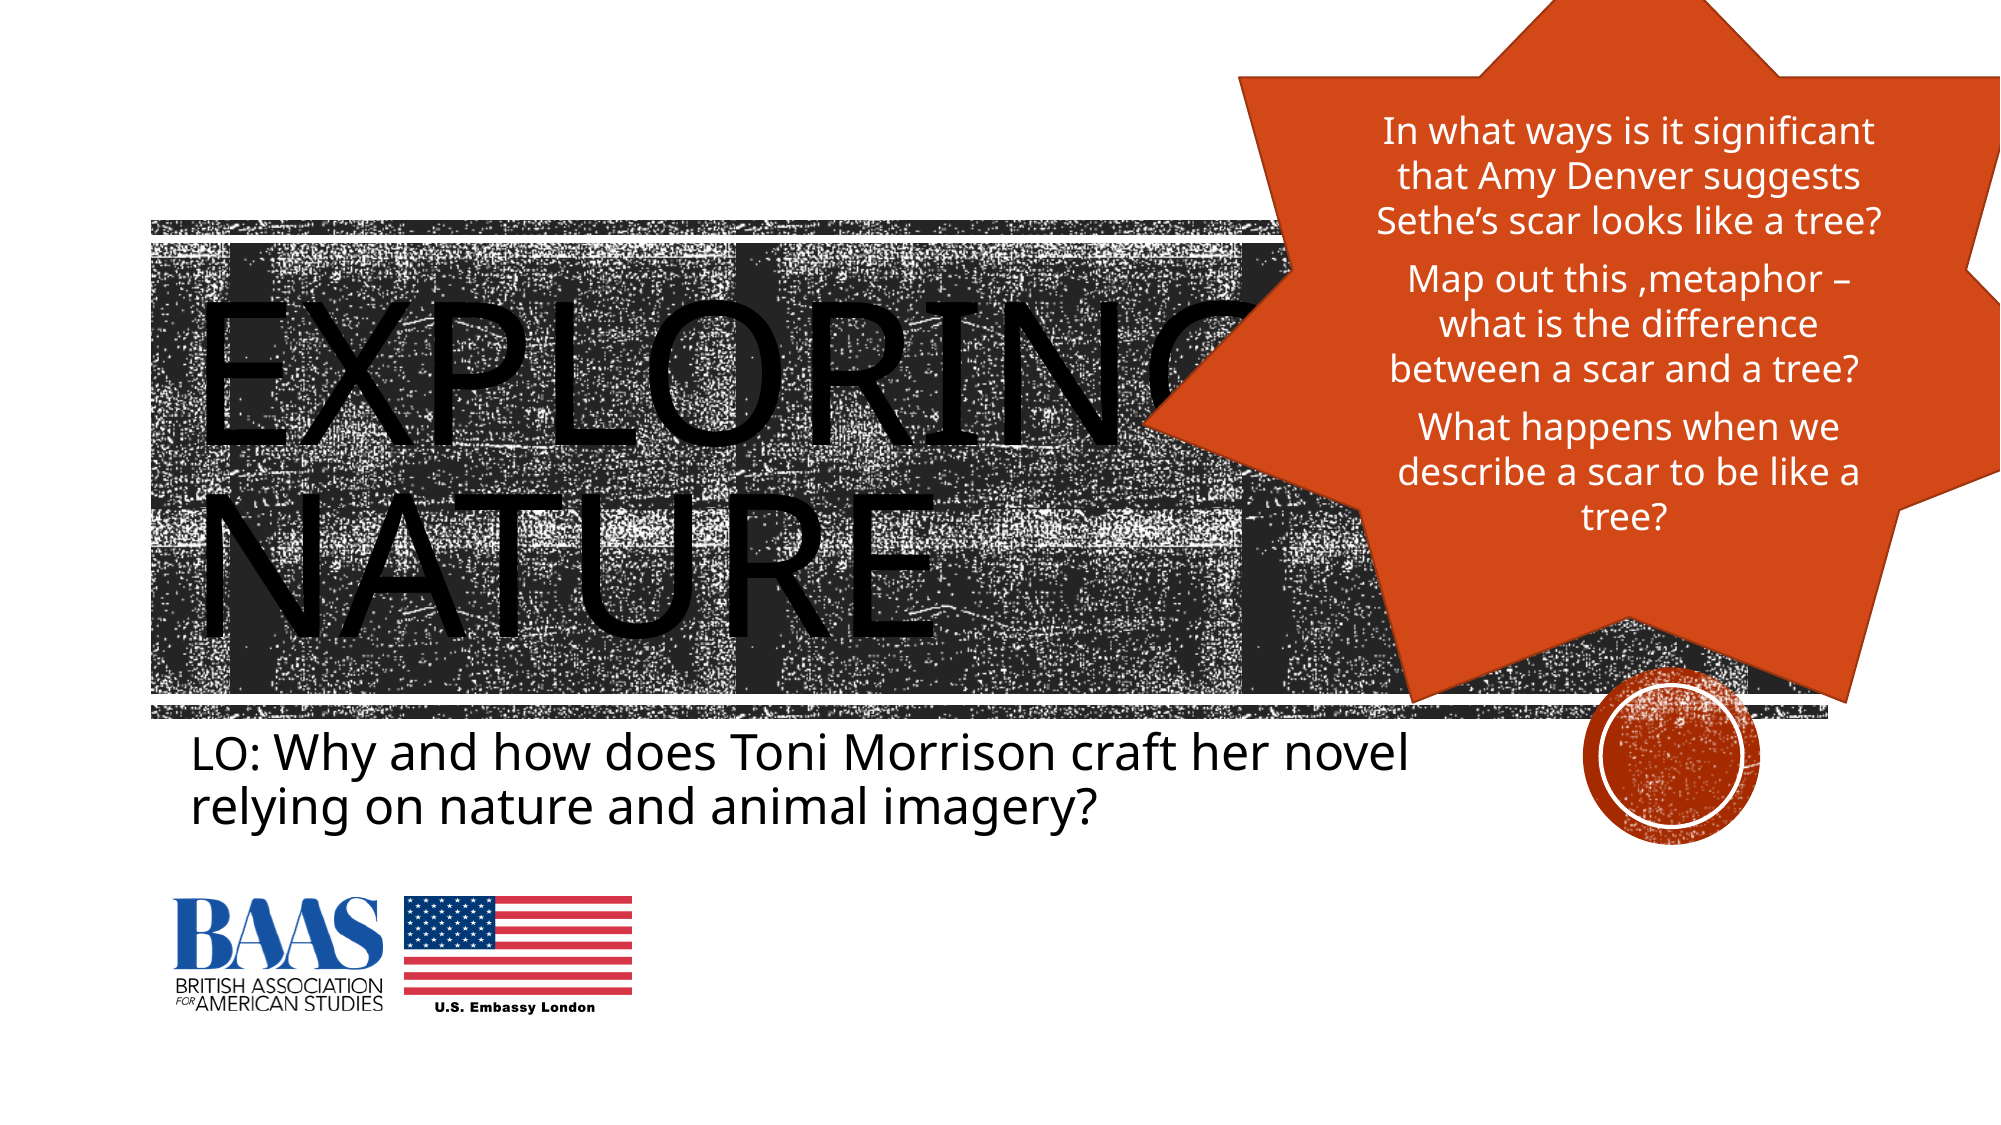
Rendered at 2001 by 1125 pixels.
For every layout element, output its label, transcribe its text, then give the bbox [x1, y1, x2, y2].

picture [404, 896, 632, 1020]
picture [172, 897, 383, 1011]
title Exploring nature [172, 234, 1808, 733]
subtitle LO: Why and how does Toni Morrison craft her novel relying on nature and animal imagery? [175, 720, 1470, 896]
text_box In what ways is it significant that Amy Denver suggests Sethe’s scar looks like a tree? Map out this ,metaphor – what is the difference between a scar and a tree? What happens when we describe a scar to be like a tree? [1141, 0, 2000, 704]
